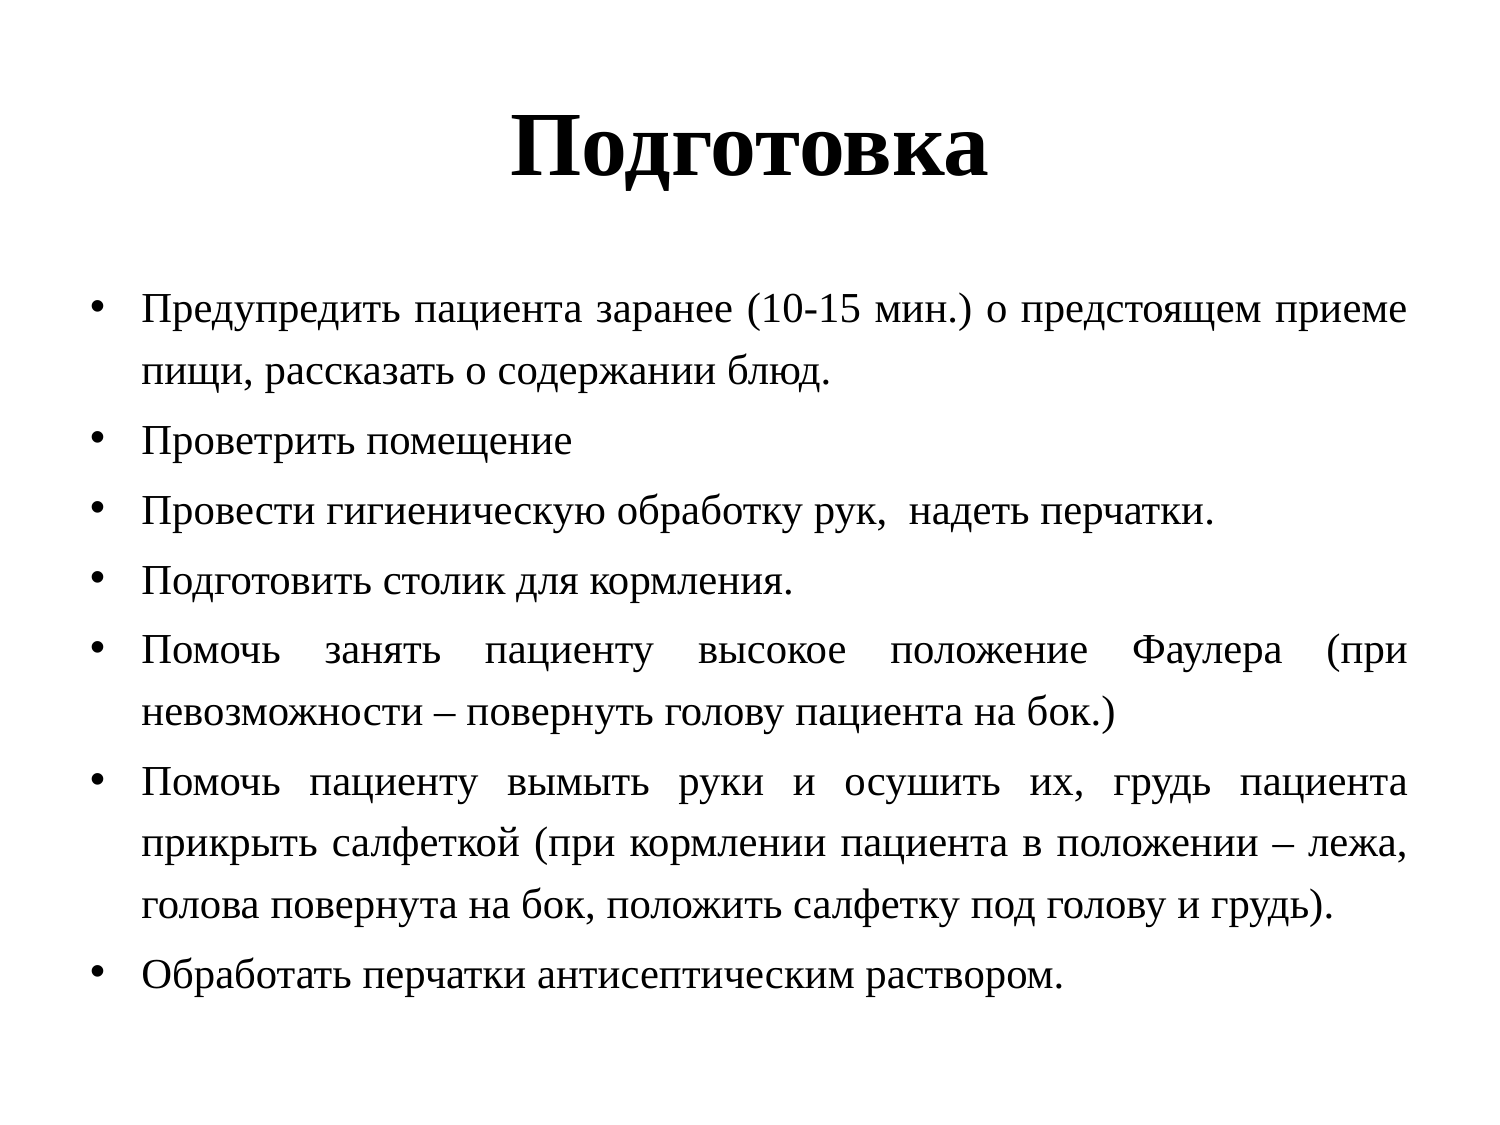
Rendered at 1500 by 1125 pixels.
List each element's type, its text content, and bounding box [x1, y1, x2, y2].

list Предупредить пациента заранее (10-15 мин.) о предстоящем приеме пищи, рассказать о содержании блюд. Проветрить помещение Провести гигиеническую обработку рук, надеть перчатки. Подготовить столик для кормления. Помочь занять пациенту высокое положение Фаулера (при невозможности – повернуть голову пациента на бок.) Помочь пациенту вымыть руки и осушить их, грудь пациента прикрыть салфеткой (при кормлении пациента в положении – лежа, голова повернута на бок, положить салфетку под голову и грудь). Обработать перчатки антисептическим раствором. [75, 262, 1425, 1005]
title Подготовка [75, 45, 1425, 233]
